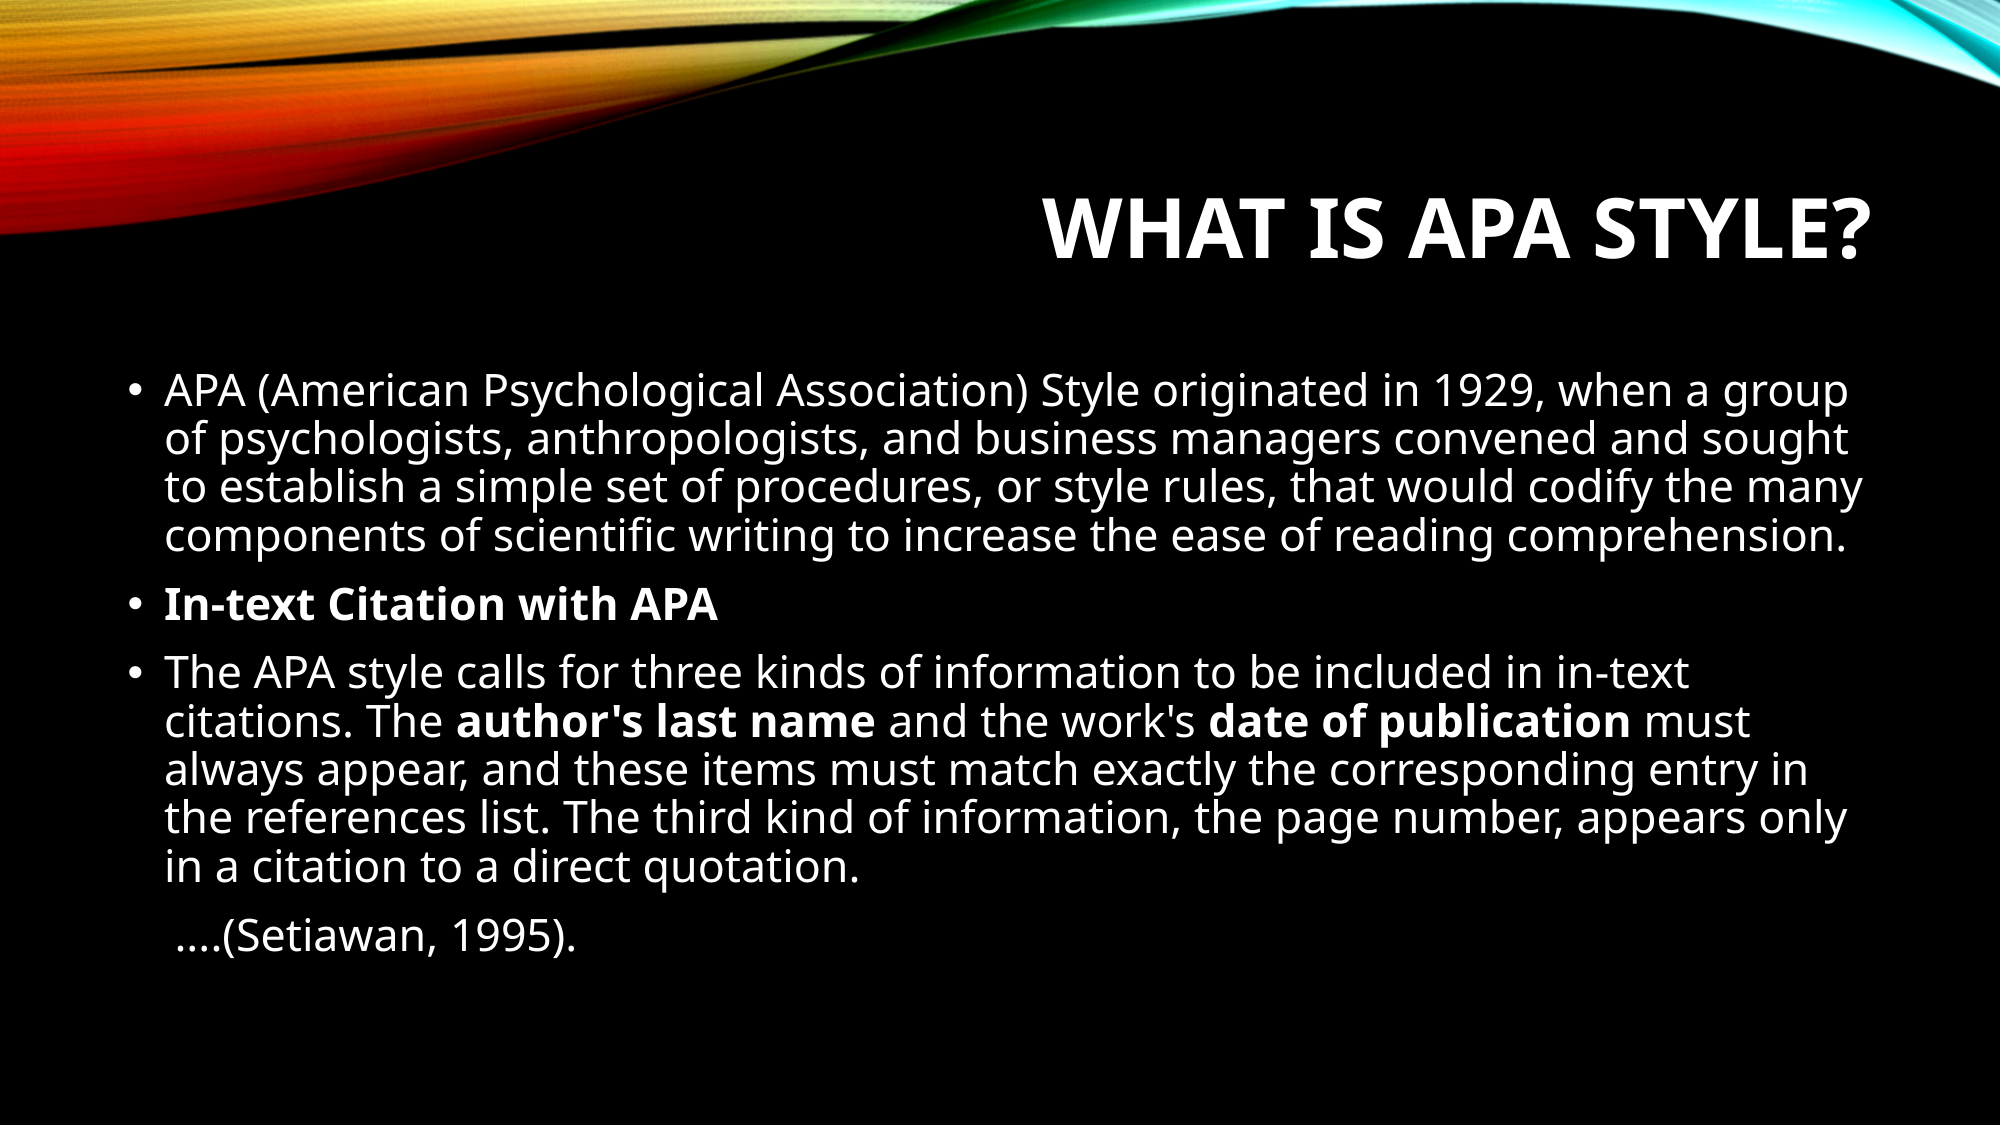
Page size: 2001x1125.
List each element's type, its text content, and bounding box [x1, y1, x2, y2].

picture [0, 0, 2000, 237]
list APA (American Psychological Association) Style originated in 1929, when a group of psychologists, anthropologists, and business managers convened and sought to establish a simple set of procedures, or style rules, that would codify the many components of scientific writing to increase the ease of reading comprehension. In-text Citation with APA The APA style calls for three kinds of information to be included in in-text citations. The author's last name and the work's date of publication must always appear, and these items must match exactly the corresponding entry in the references list. The third kind of information, the page number, appears only in a citation to a direct quotation. ....(Setiawan, 1995). [112, 360, 1888, 1021]
title What is APA Style? [474, 125, 1888, 338]
